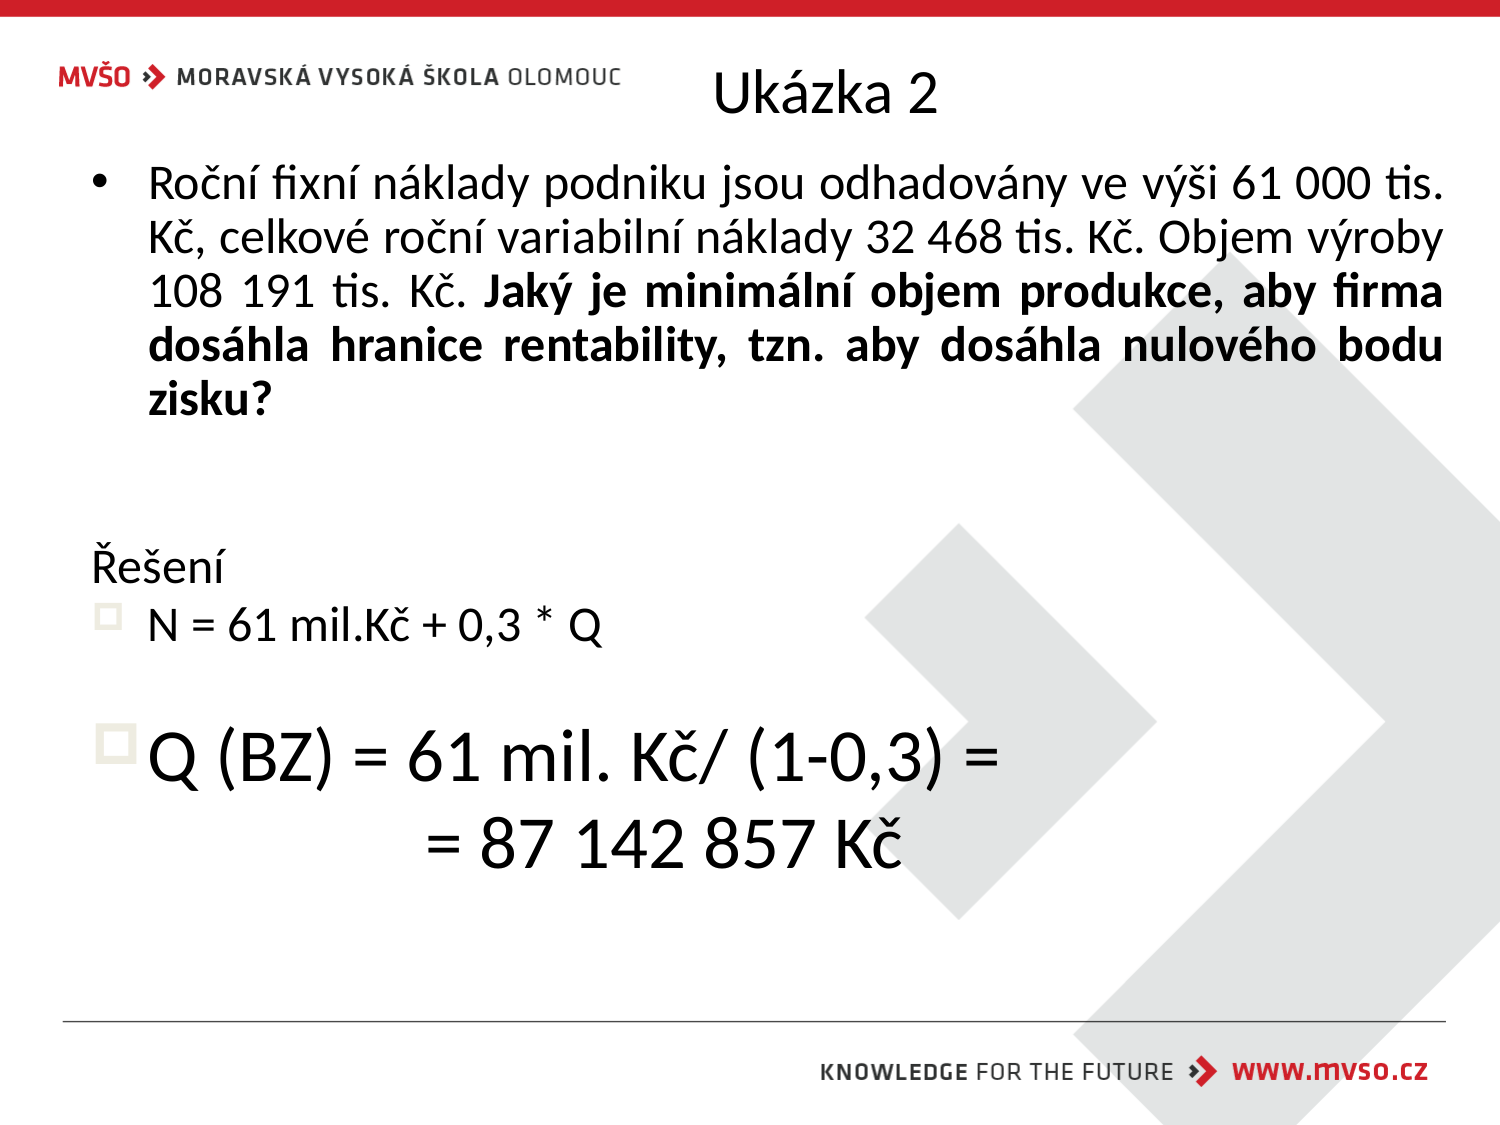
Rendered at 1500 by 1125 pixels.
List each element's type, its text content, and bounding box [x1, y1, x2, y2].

text_box Řešení N = 61 mil.Kč + 0,3 * Q Q (BZ) = 61 mil. Kč/ (1-0,3) = = 87 142 857 Kč [76, 537, 1471, 964]
picture [0, 0, 1500, 1125]
title Ukázka 2 [134, 42, 1500, 135]
list Roční fixní náklady podniku jsou odhadovány ve výši 61 000 tis. Kč, celkové roční variabilní náklady 32 468 tis. Kč. Objem výroby 108 191 tis. Kč. Jaký je minimální objem produkce, aby firma dosáhla hranice rentability, tzn. aby dosáhla nulového bodu zisku? [76, 148, 1461, 537]
